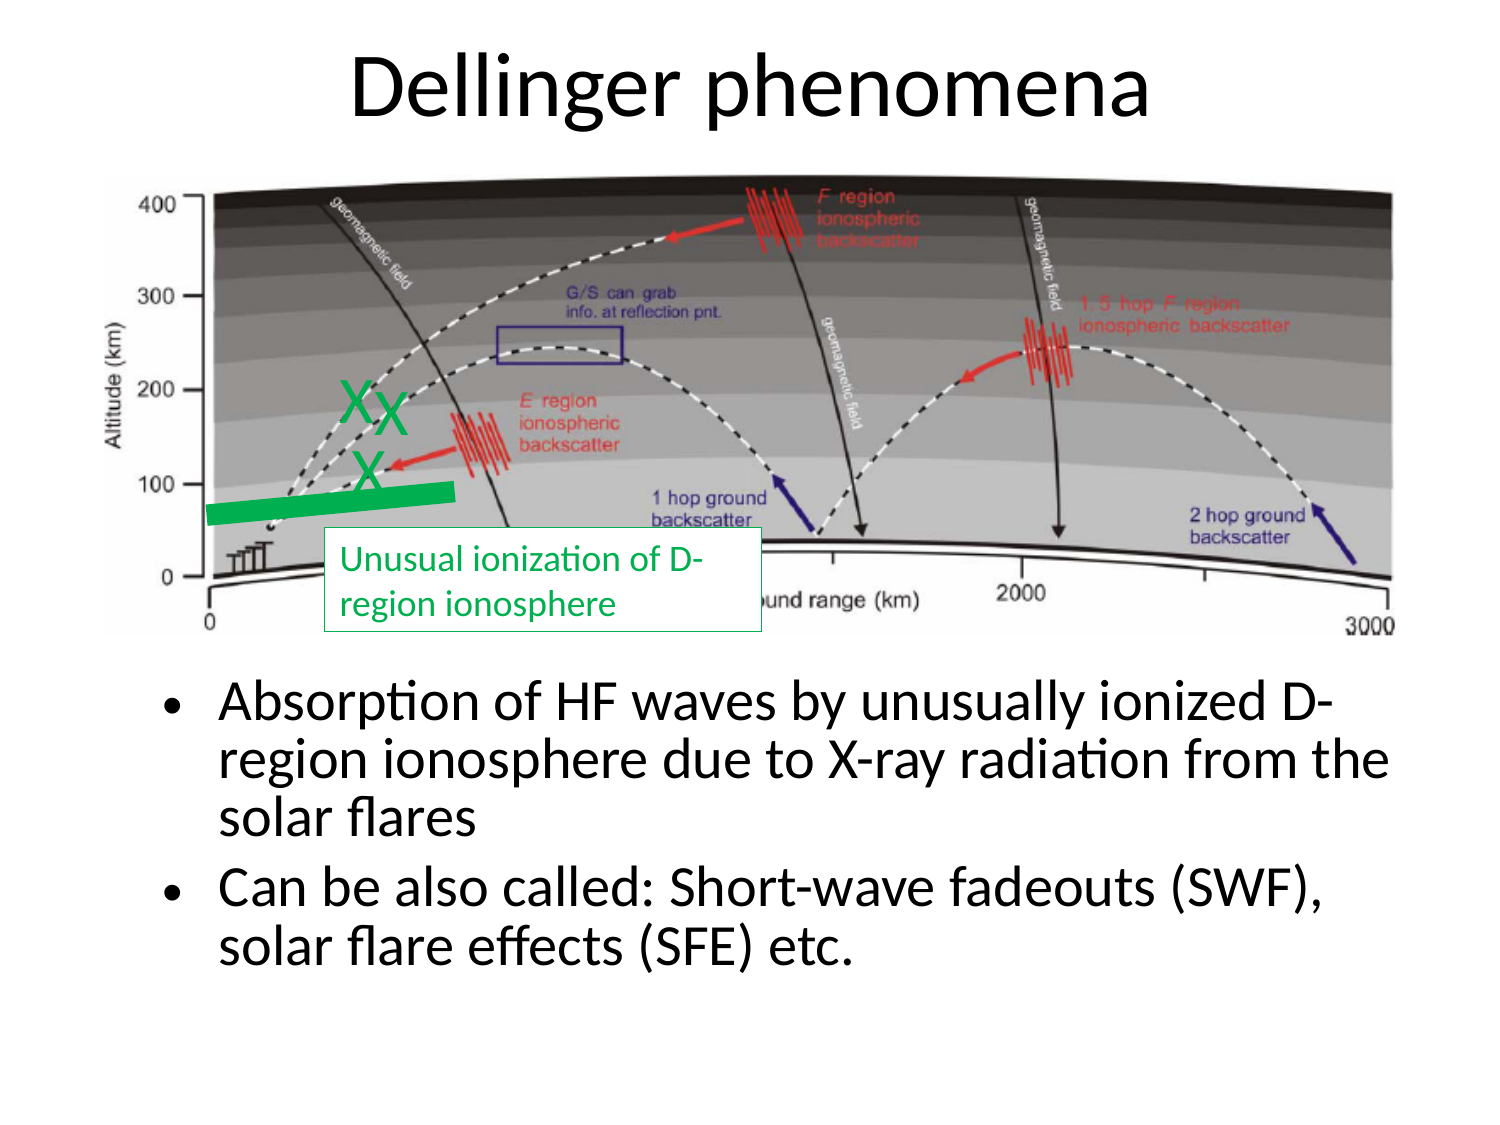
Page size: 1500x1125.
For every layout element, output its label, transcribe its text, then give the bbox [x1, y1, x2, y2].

list Absorption of HF waves by unusually ionized D-region ionosphere due to X-ray radiation from the solar flares Can be also called: Short-wave fadeouts (SWF), solar flare effects (SFE) etc. [147, 668, 1425, 1047]
title Dellinger phenomena [76, 0, 1427, 188]
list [100, 172, 1412, 644]
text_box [206, 491, 455, 516]
